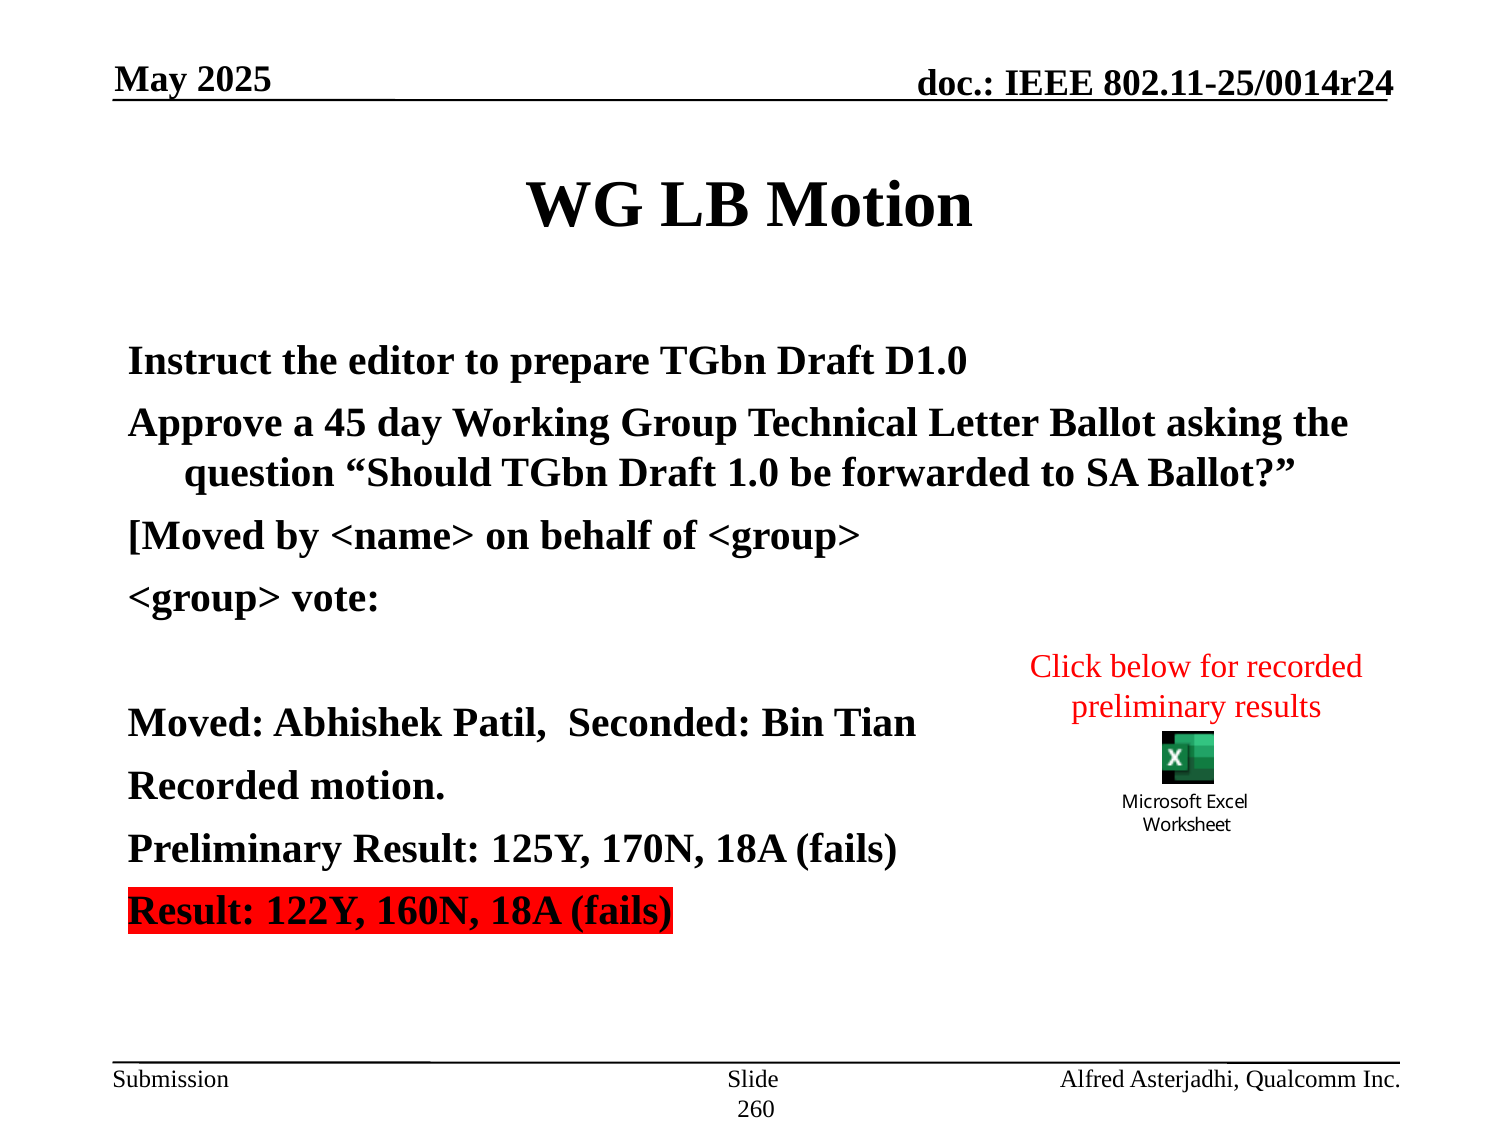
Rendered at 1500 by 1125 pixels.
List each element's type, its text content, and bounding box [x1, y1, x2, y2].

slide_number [114, 54, 423, 100]
title WG LB Motion [112, 112, 1388, 288]
slide_number Slide 260 [712, 1061, 800, 1123]
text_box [1112, 731, 1263, 859]
footer Alfred Asterjadhi, Qualcomm Inc. [878, 1061, 1402, 1093]
list Instruct the editor to prepare TGbn Draft D1.0 Approve a 45 day Working Group Technical Letter Ballot asking the question “Should TGbn Draft 1.0 be forwarded to SA Ballot?” [Moved by <name> on behalf of <group> <group> vote: Moved: Abhishek Patil, Seconded: Bin Tian Recorded motion. Preliminary Result: 125Y, 170N, 18A (fails) Result: 122Y, 160N, 18A (fails) [112, 324, 1388, 1000]
text_box Click below for recorded preliminary results [1014, 636, 1379, 732]
